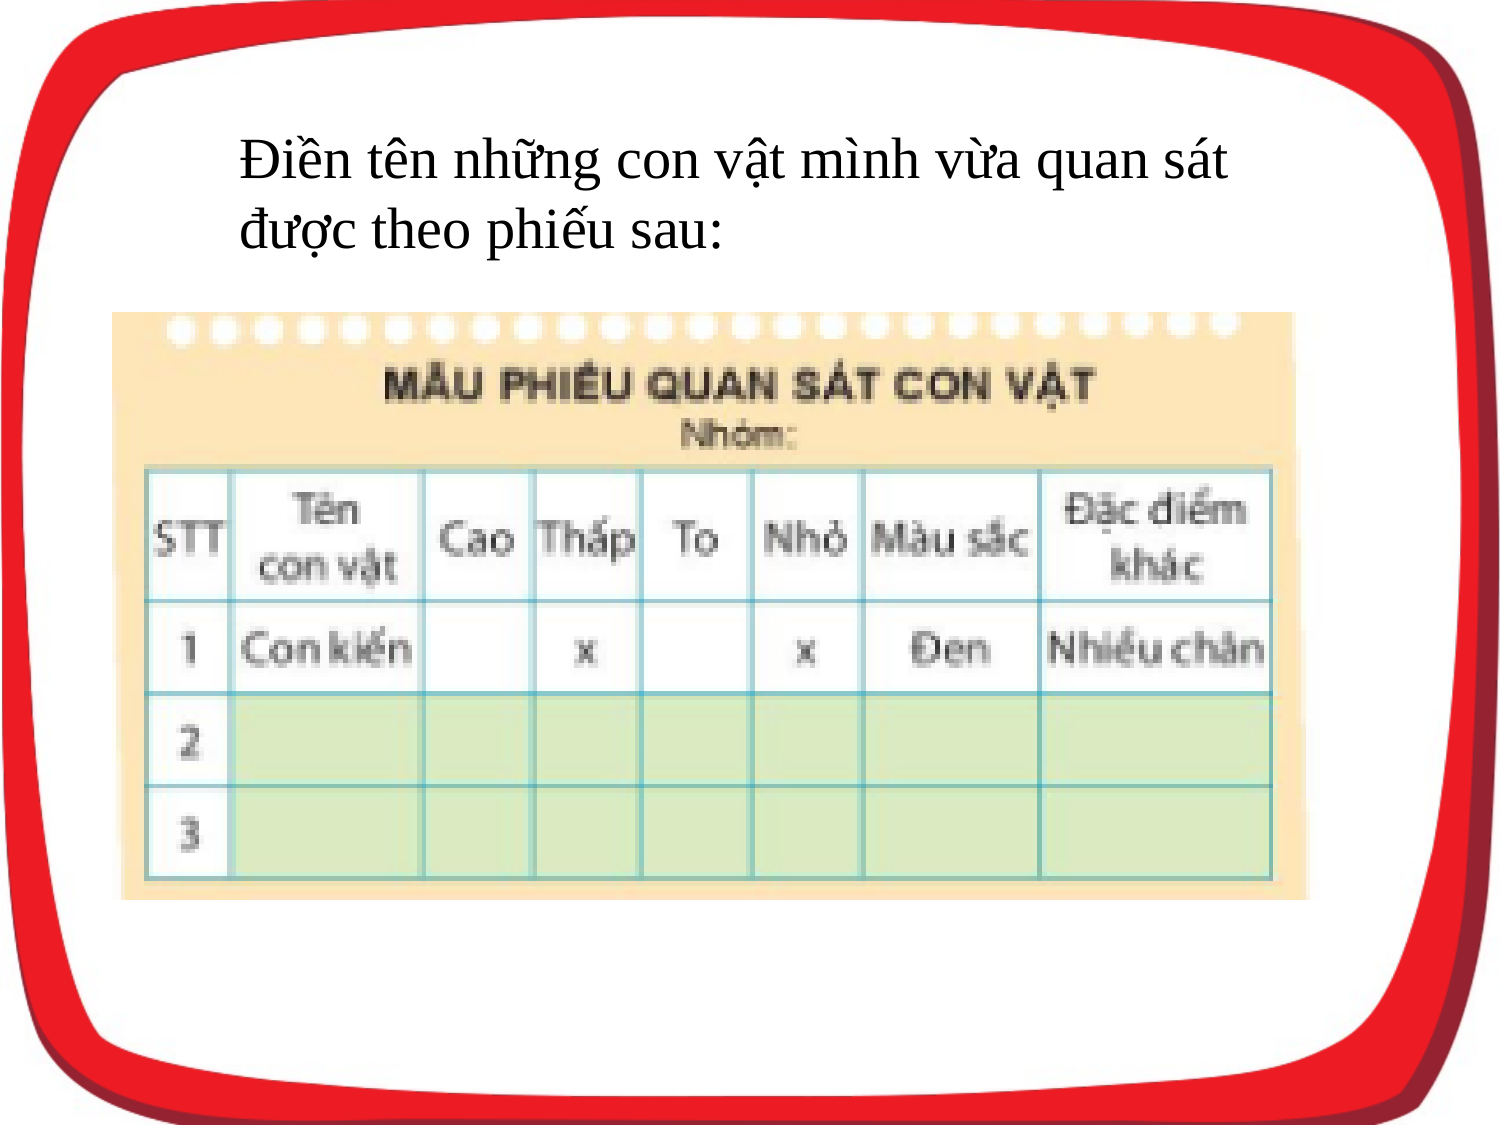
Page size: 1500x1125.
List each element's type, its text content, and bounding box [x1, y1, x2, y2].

picture [0, 0, 1500, 1125]
text_box Điền tên những con vật mình vừa quan sát được theo phiếu sau: [224, 112, 1288, 268]
